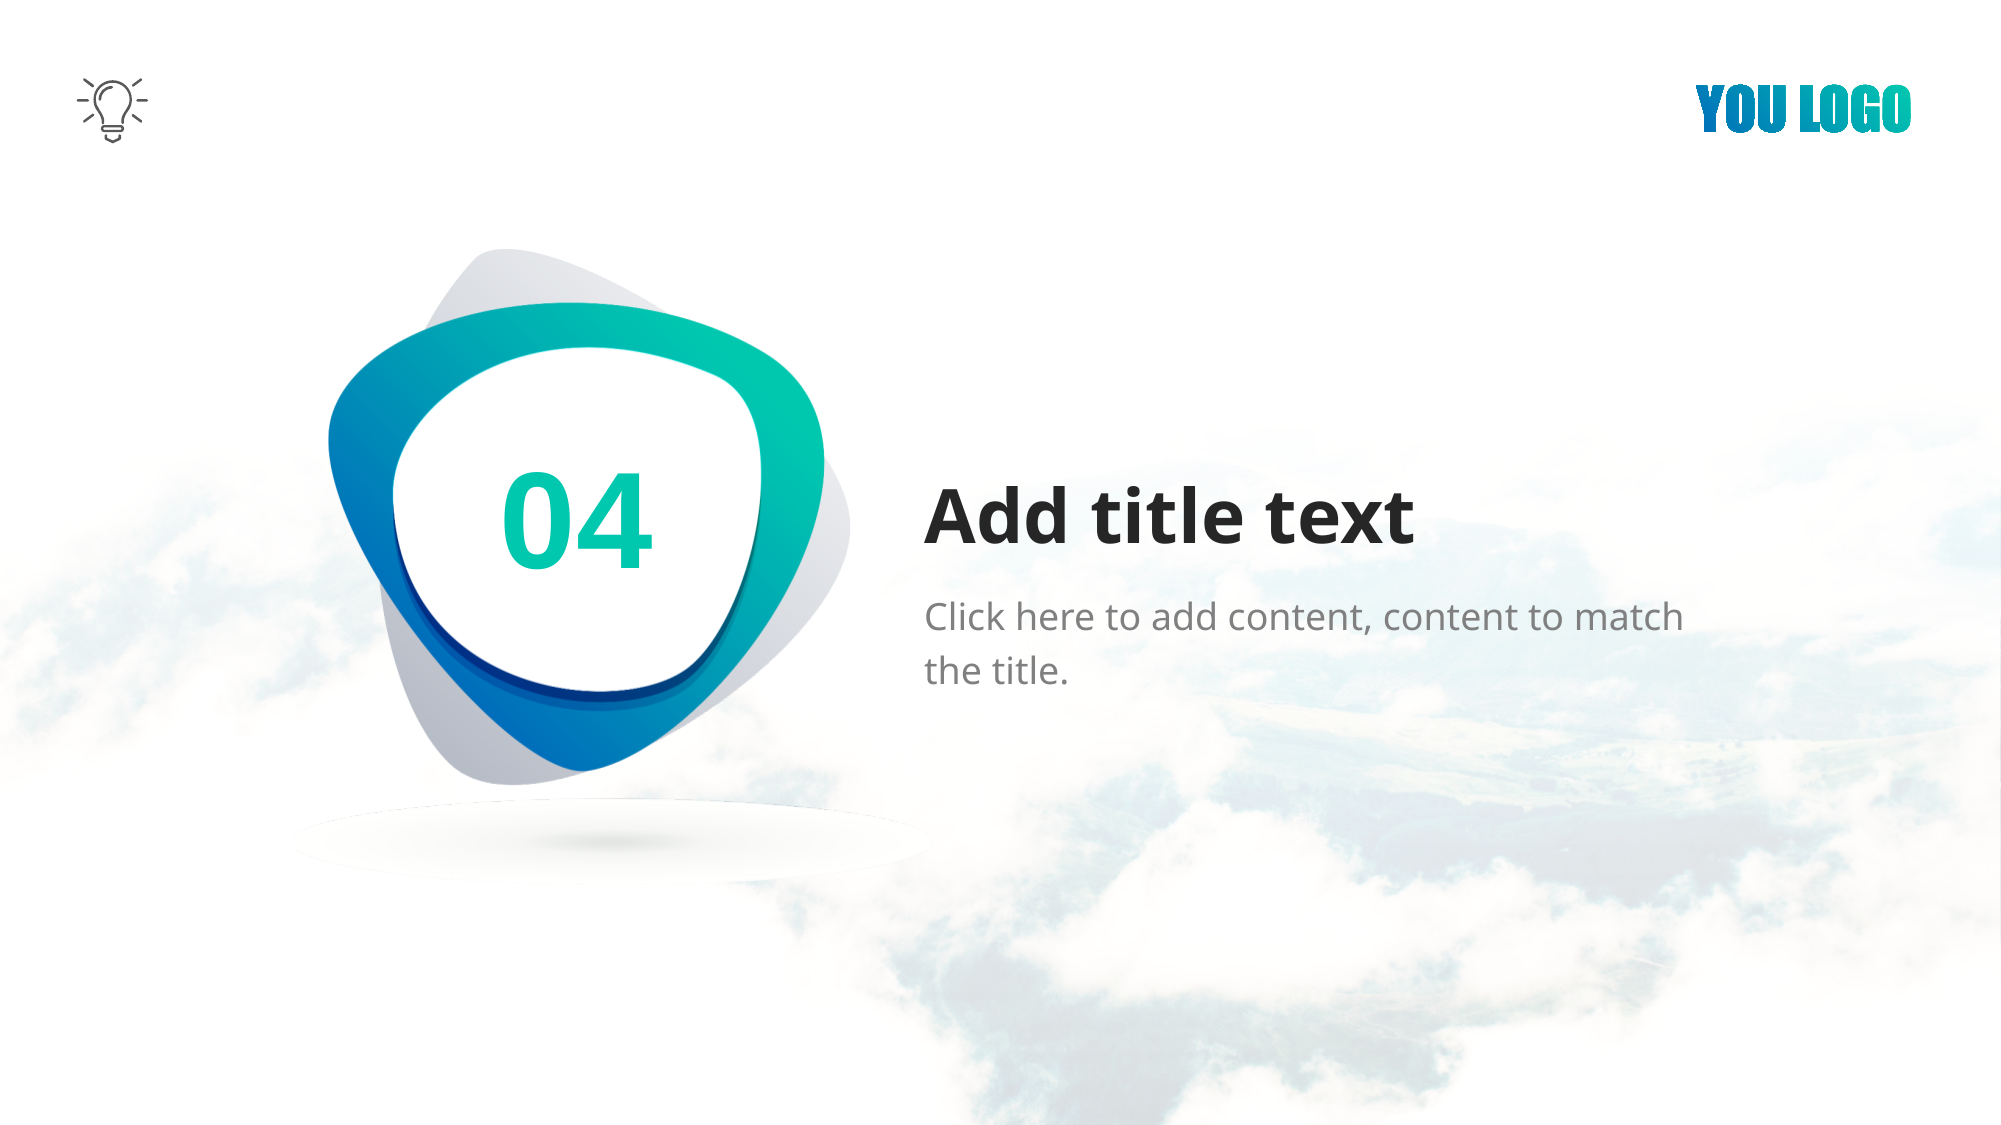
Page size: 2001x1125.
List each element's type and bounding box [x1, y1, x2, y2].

text_box [1758, 85, 1786, 133]
text_box [1851, 84, 1880, 133]
text_box [1696, 85, 1725, 132]
text_box [134, 98, 150, 103]
text_box [1726, 84, 1755, 133]
picture [292, 249, 933, 885]
text_box [1800, 84, 1848, 133]
text_box [1882, 84, 1911, 133]
text_box [75, 98, 91, 103]
text_box [82, 77, 144, 145]
text_box [909, 461, 1711, 696]
